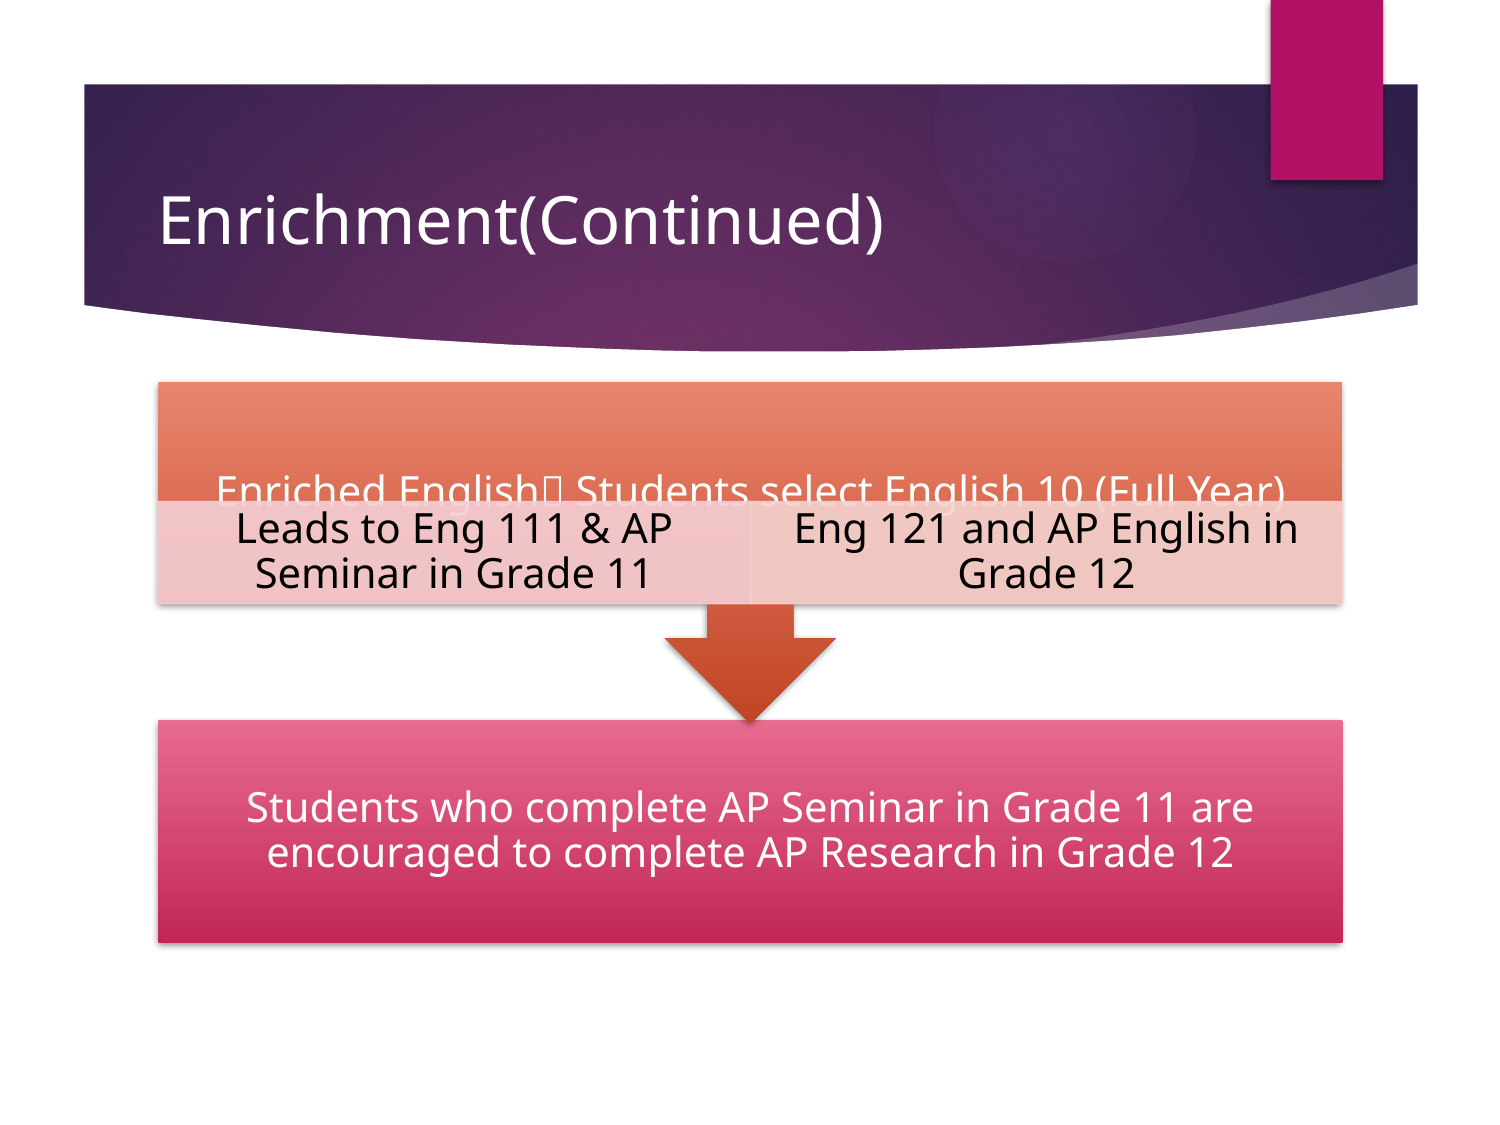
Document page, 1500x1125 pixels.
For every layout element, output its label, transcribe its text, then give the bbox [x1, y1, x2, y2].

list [158, 380, 1343, 943]
title Enrichment(Continued) [142, 159, 1220, 276]
